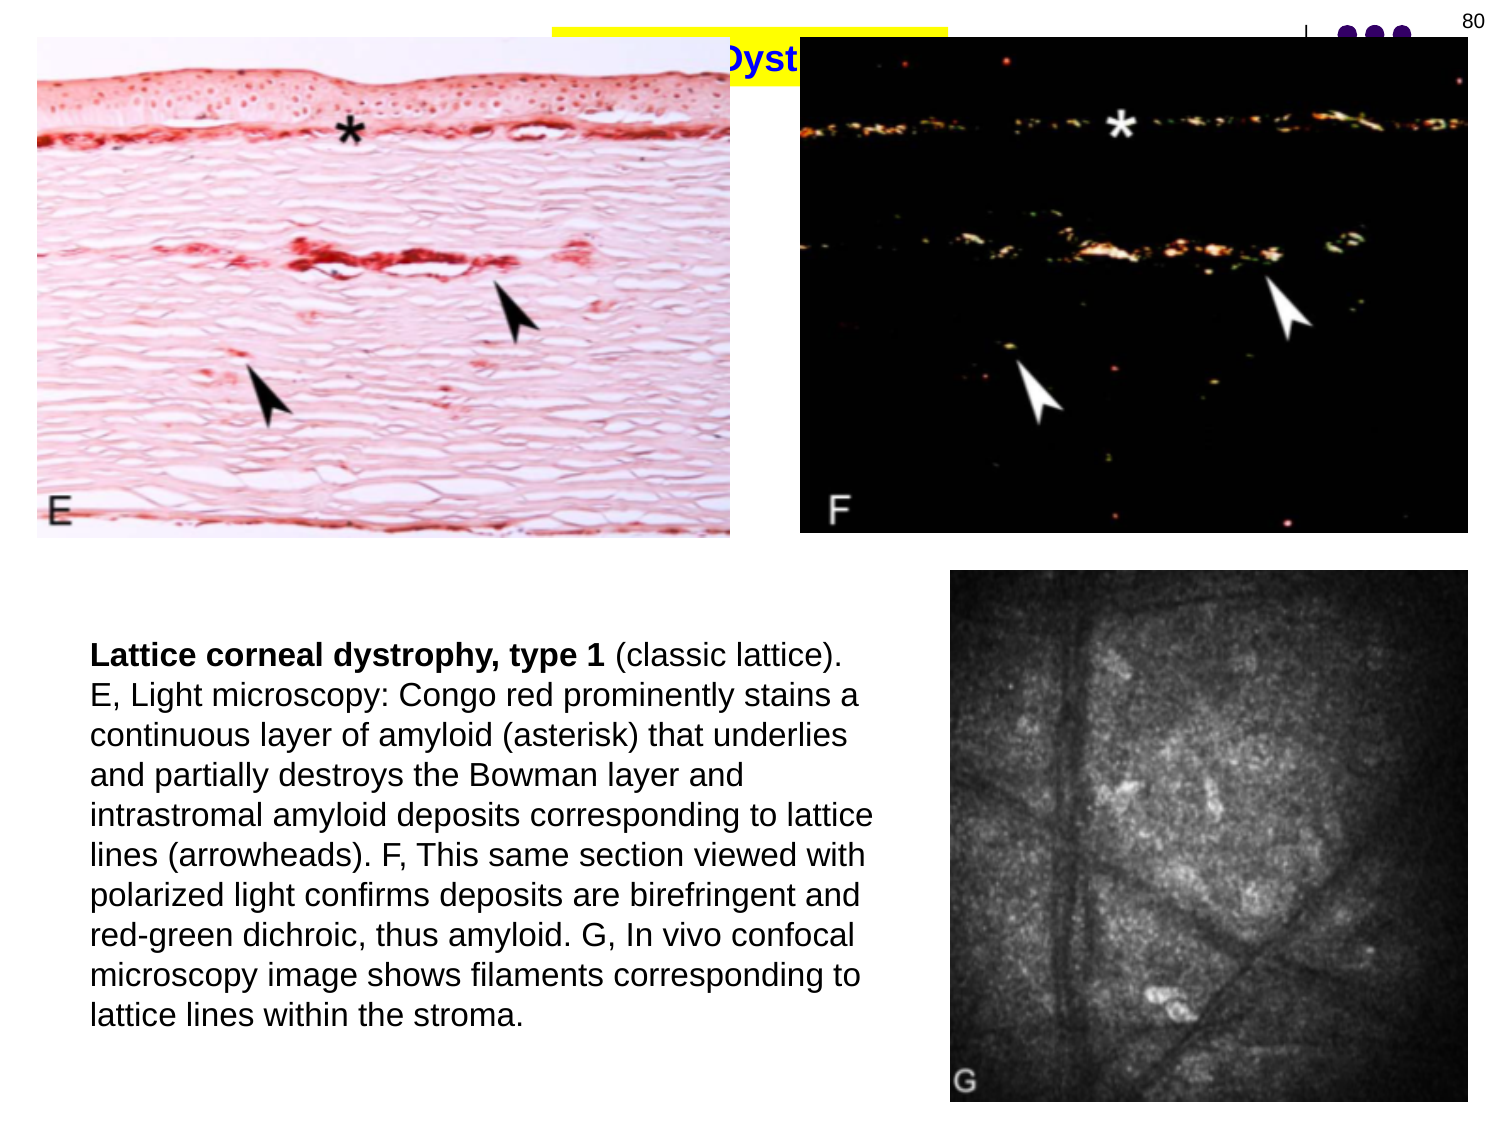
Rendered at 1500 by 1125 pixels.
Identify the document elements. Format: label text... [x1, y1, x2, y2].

text_box Corneal Dystrophies [551, 26, 949, 87]
picture [799, 37, 1468, 533]
text_box Lattice corneal dystrophy, type 1 (classic lattice). E, Light microscopy: Congo red prominently stains a continuous layer of amyloid (asterisk) that underlies and partially destroys the Bowman layer and intrastromal amyloid deposits corresponding to lattice lines (arrowheads). F, This same section viewed with polarized light confirms deposits are birefringent and red-green dichroic, thus amyloid. G, In vivo confocal microscopy image shows filaments corresponding to lattice lines within the stroma. [75, 626, 925, 1041]
slide_number 80 [1149, 0, 1500, 75]
picture [950, 569, 1468, 1103]
picture [37, 37, 731, 538]
